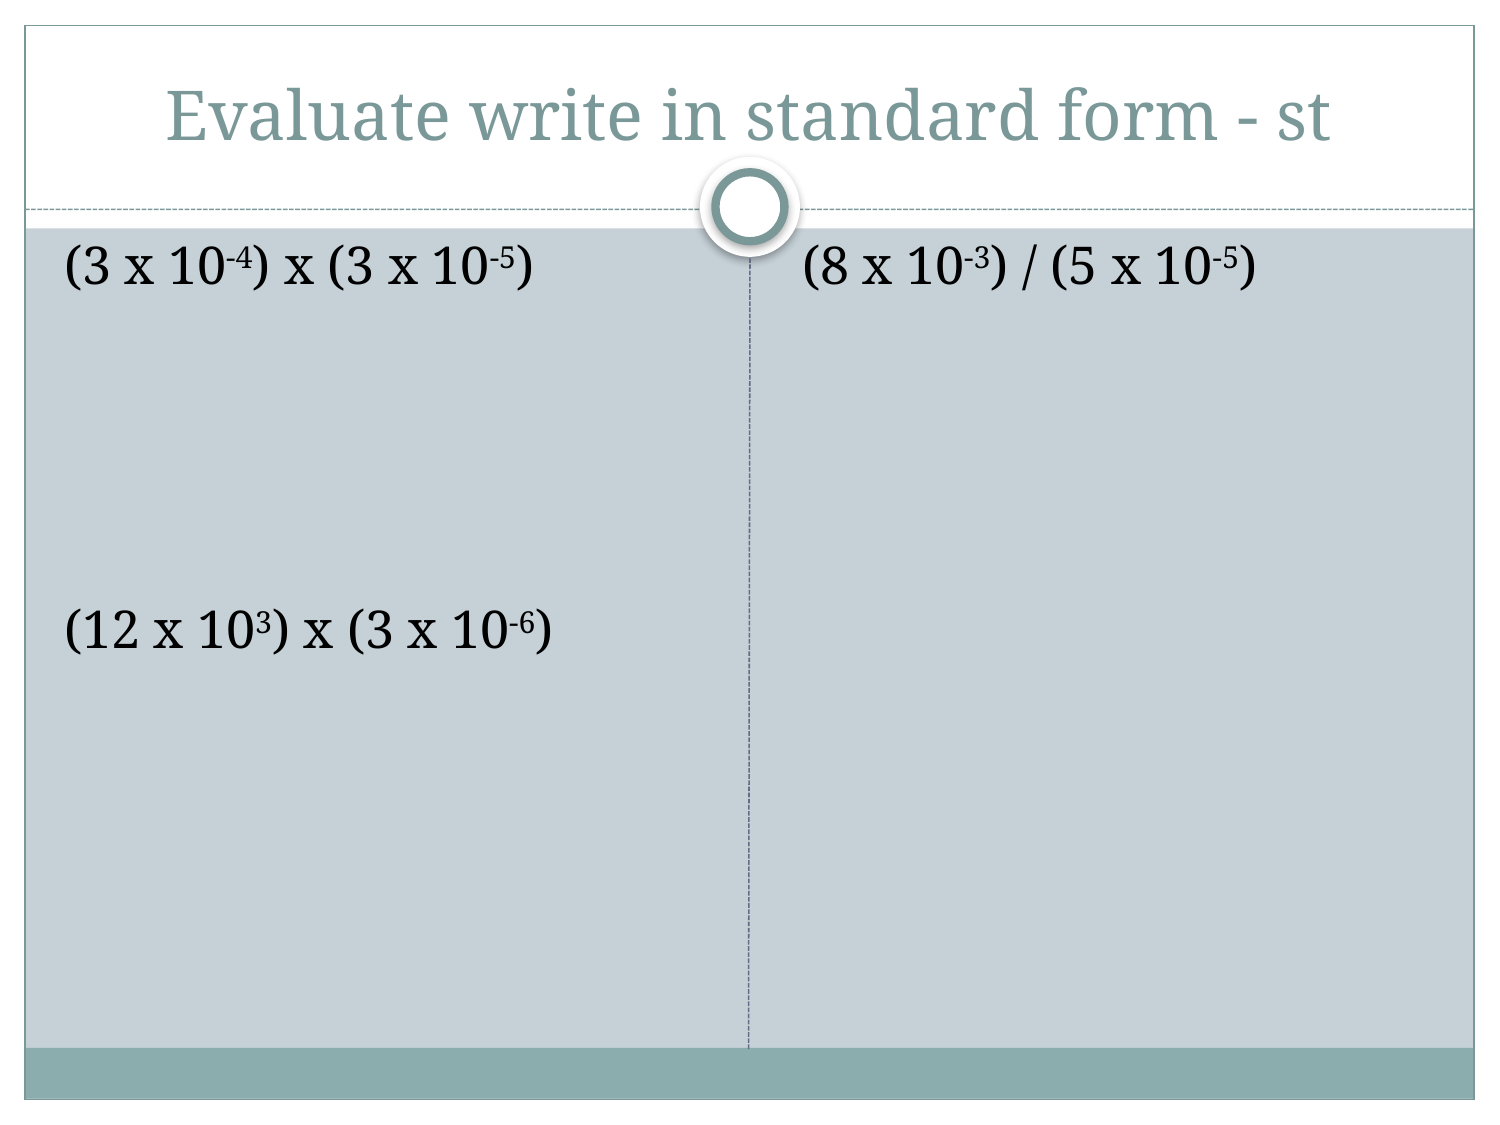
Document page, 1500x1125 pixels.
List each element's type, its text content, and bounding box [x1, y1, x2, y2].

list (8 x 10-3) / (5 x 10-5) [787, 224, 1450, 993]
list (3 x 10-4) x (3 x 10-5) (12 x 103) x (3 x 10-6) [49, 224, 712, 993]
title Evaluate write in standard form - st [49, 37, 1450, 162]
